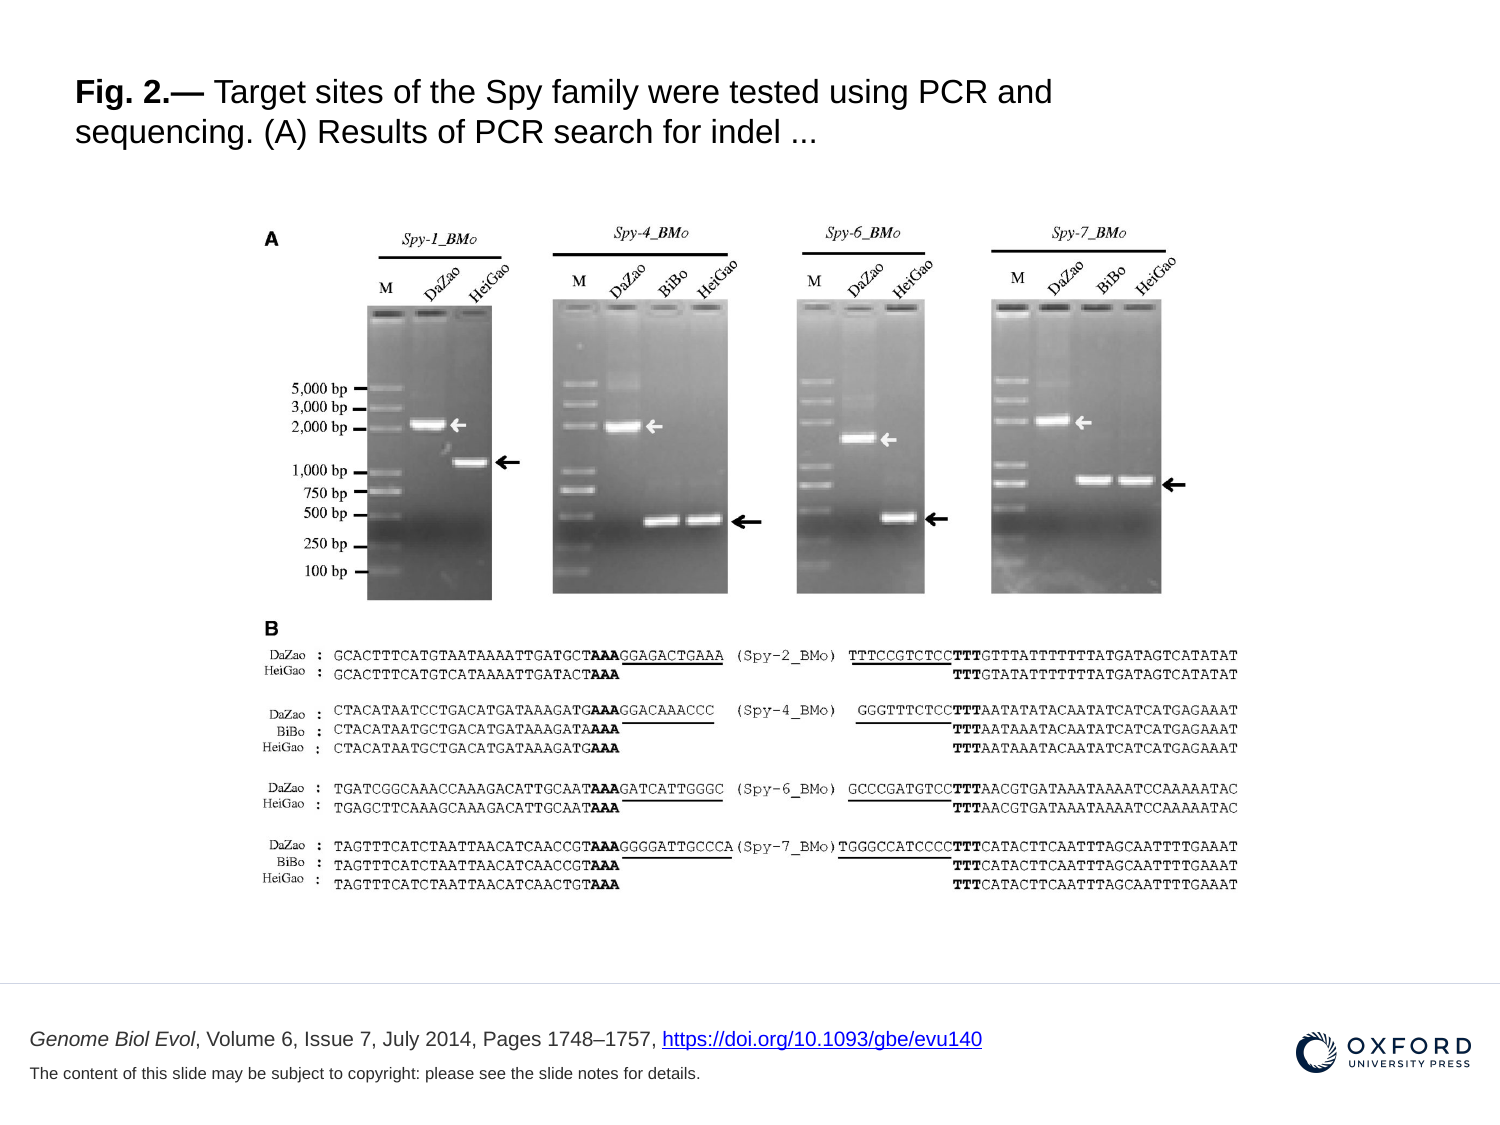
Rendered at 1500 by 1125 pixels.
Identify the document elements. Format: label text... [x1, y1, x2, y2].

footer Genome Biol Evol, Volume 6, Issue 7, July 2014, Pages 1748–1757, https://doi.org/10.1093/gbe/evu140 The content of this slide may be subject to copyright: please see the slide notes for details. [0, 983, 1260, 1125]
picture [1296, 1032, 1471, 1073]
picture [262, 224, 1238, 900]
title Fig. 2.— Target sites of the Spy family were tested using PCR and sequencing. (A) Results of PCR search for indel ... [75, 69, 1078, 171]
